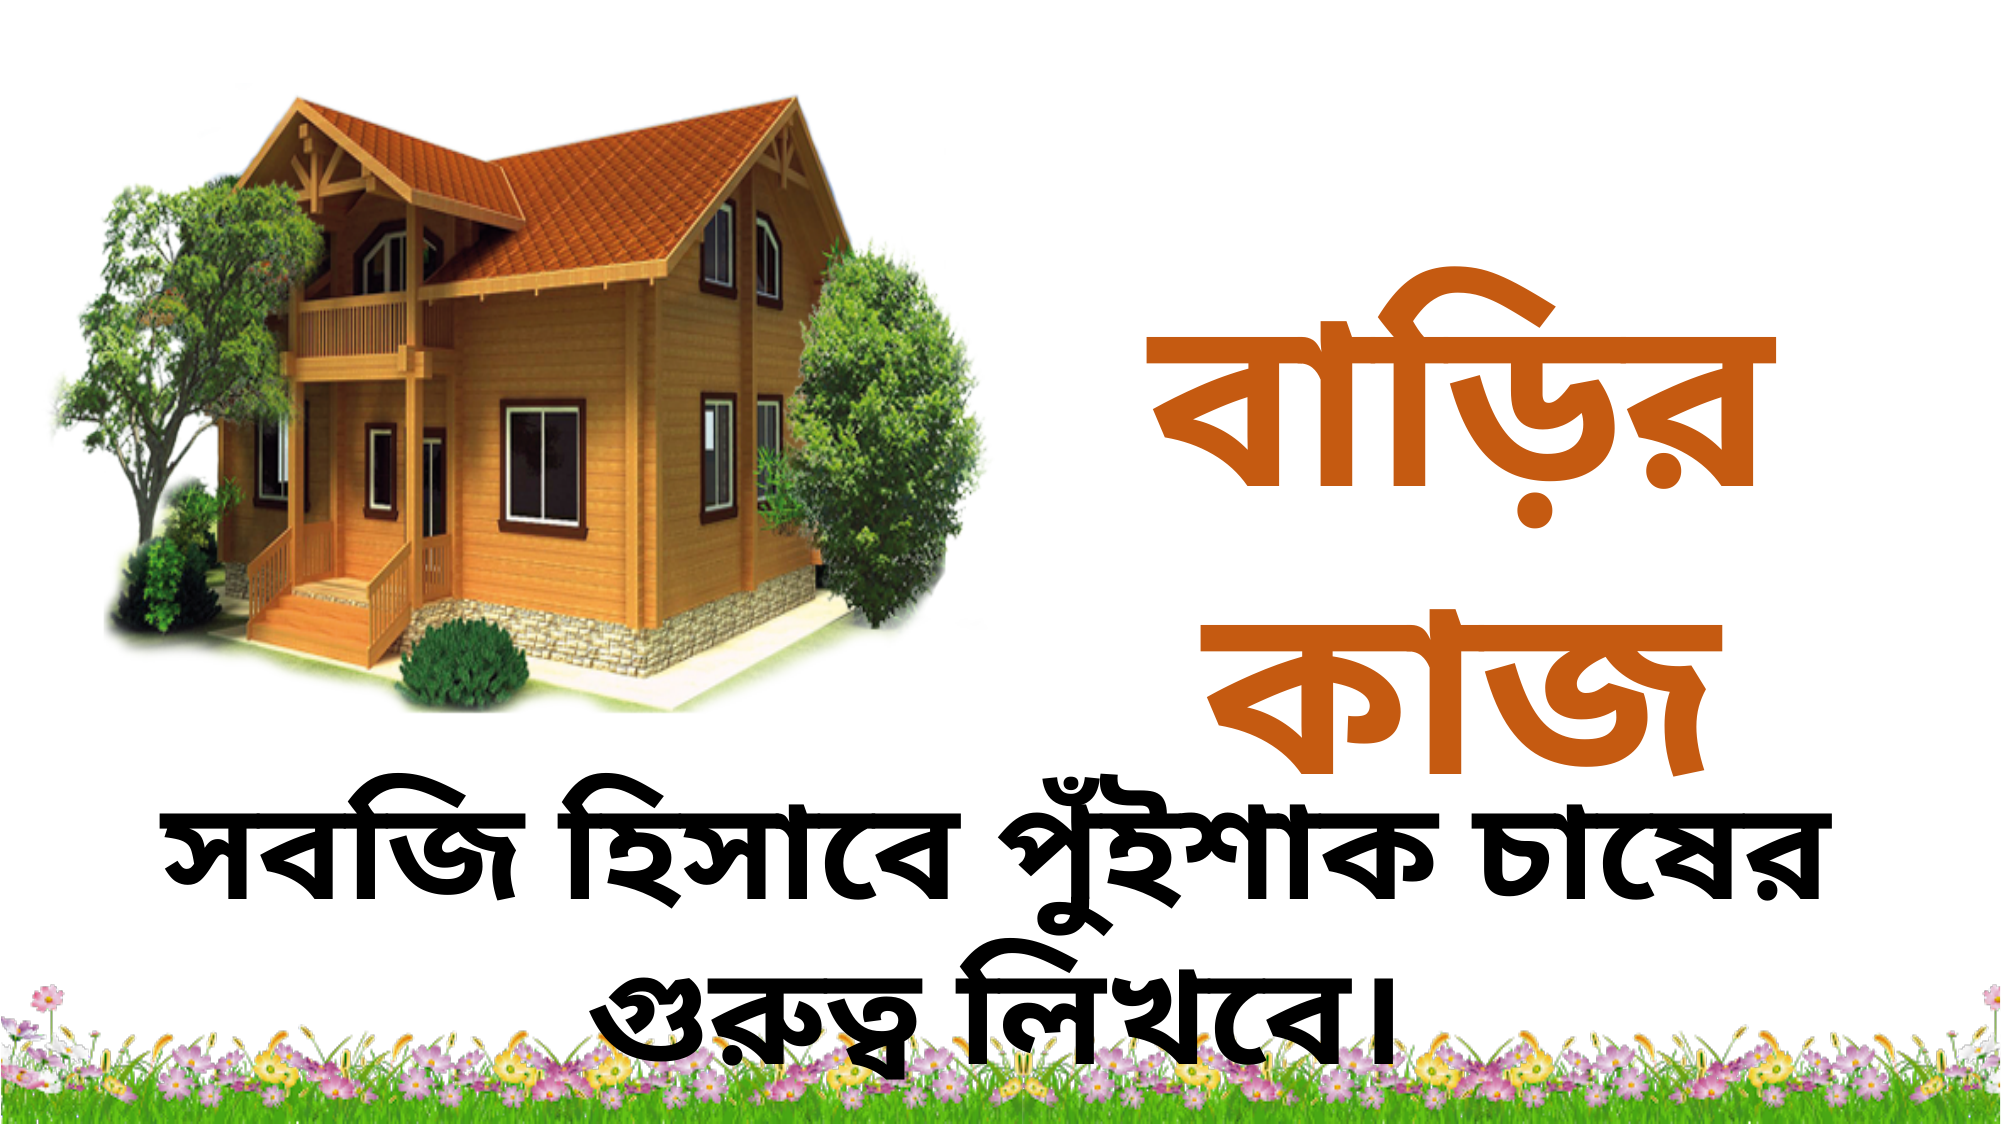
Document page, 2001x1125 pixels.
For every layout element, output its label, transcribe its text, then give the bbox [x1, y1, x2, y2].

picture [41, 83, 997, 729]
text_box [1, 963, 2000, 1124]
text_box সবজি হিসাবে পুঁইশাক চাষের গুরুত্ব লিখবে। [12, 754, 1981, 963]
text_box বাড়ির কাজ [996, 239, 1929, 754]
